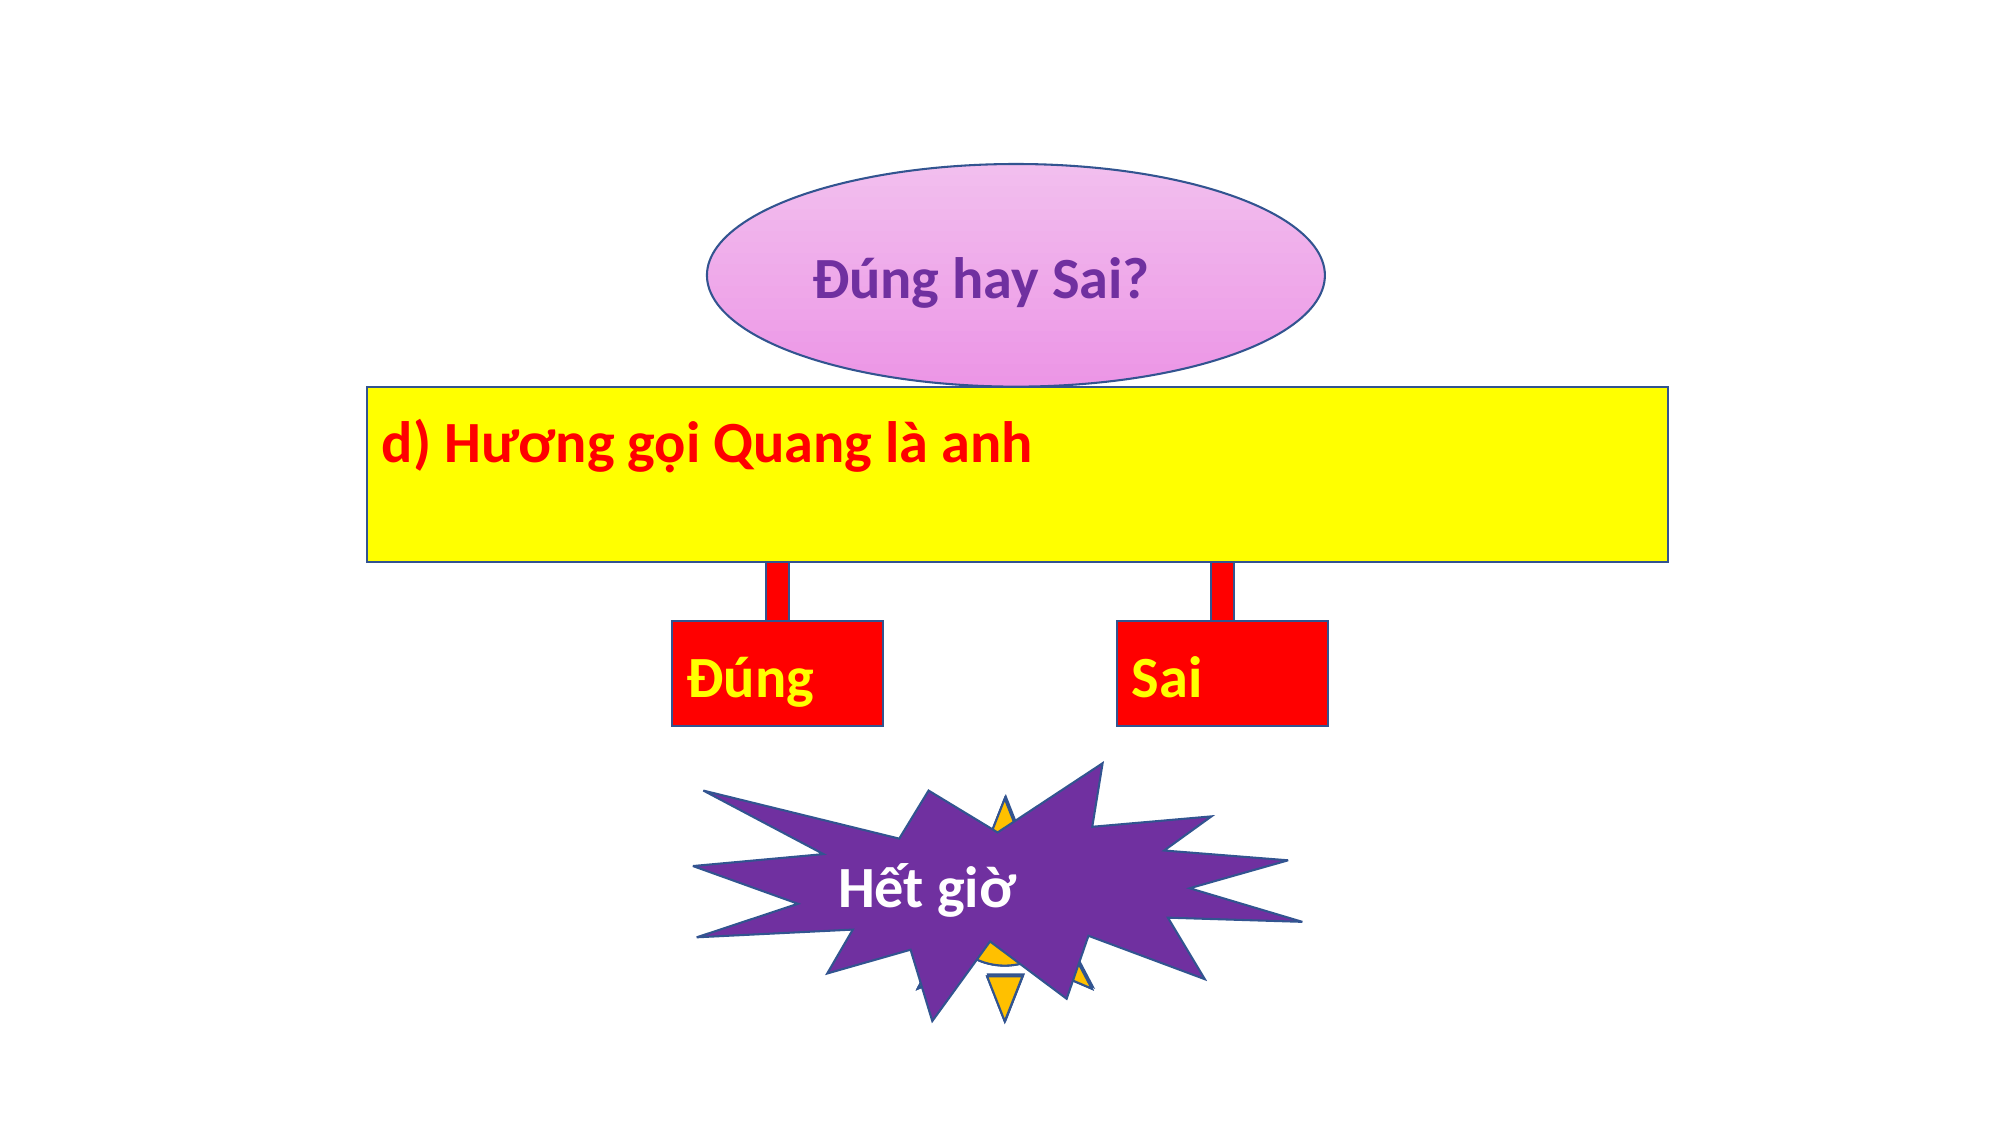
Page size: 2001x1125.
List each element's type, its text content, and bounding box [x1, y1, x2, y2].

text_box 3 [992, 795, 1014, 830]
text_box 3 [985, 975, 1024, 1025]
text_box Sai [1116, 620, 1329, 727]
text_box Hết giờ [692, 761, 1303, 1024]
text_box [765, 561, 790, 620]
text_box 3 [915, 984, 921, 991]
text_box d) Hương gọi Quang là anh [366, 386, 1669, 563]
text_box [1210, 561, 1235, 620]
text_box Đúng hay Sai? [705, 162, 1326, 386]
text_box 3 [1074, 964, 1095, 991]
text_box 3 [978, 944, 1019, 967]
text_box Đúng [671, 620, 884, 727]
